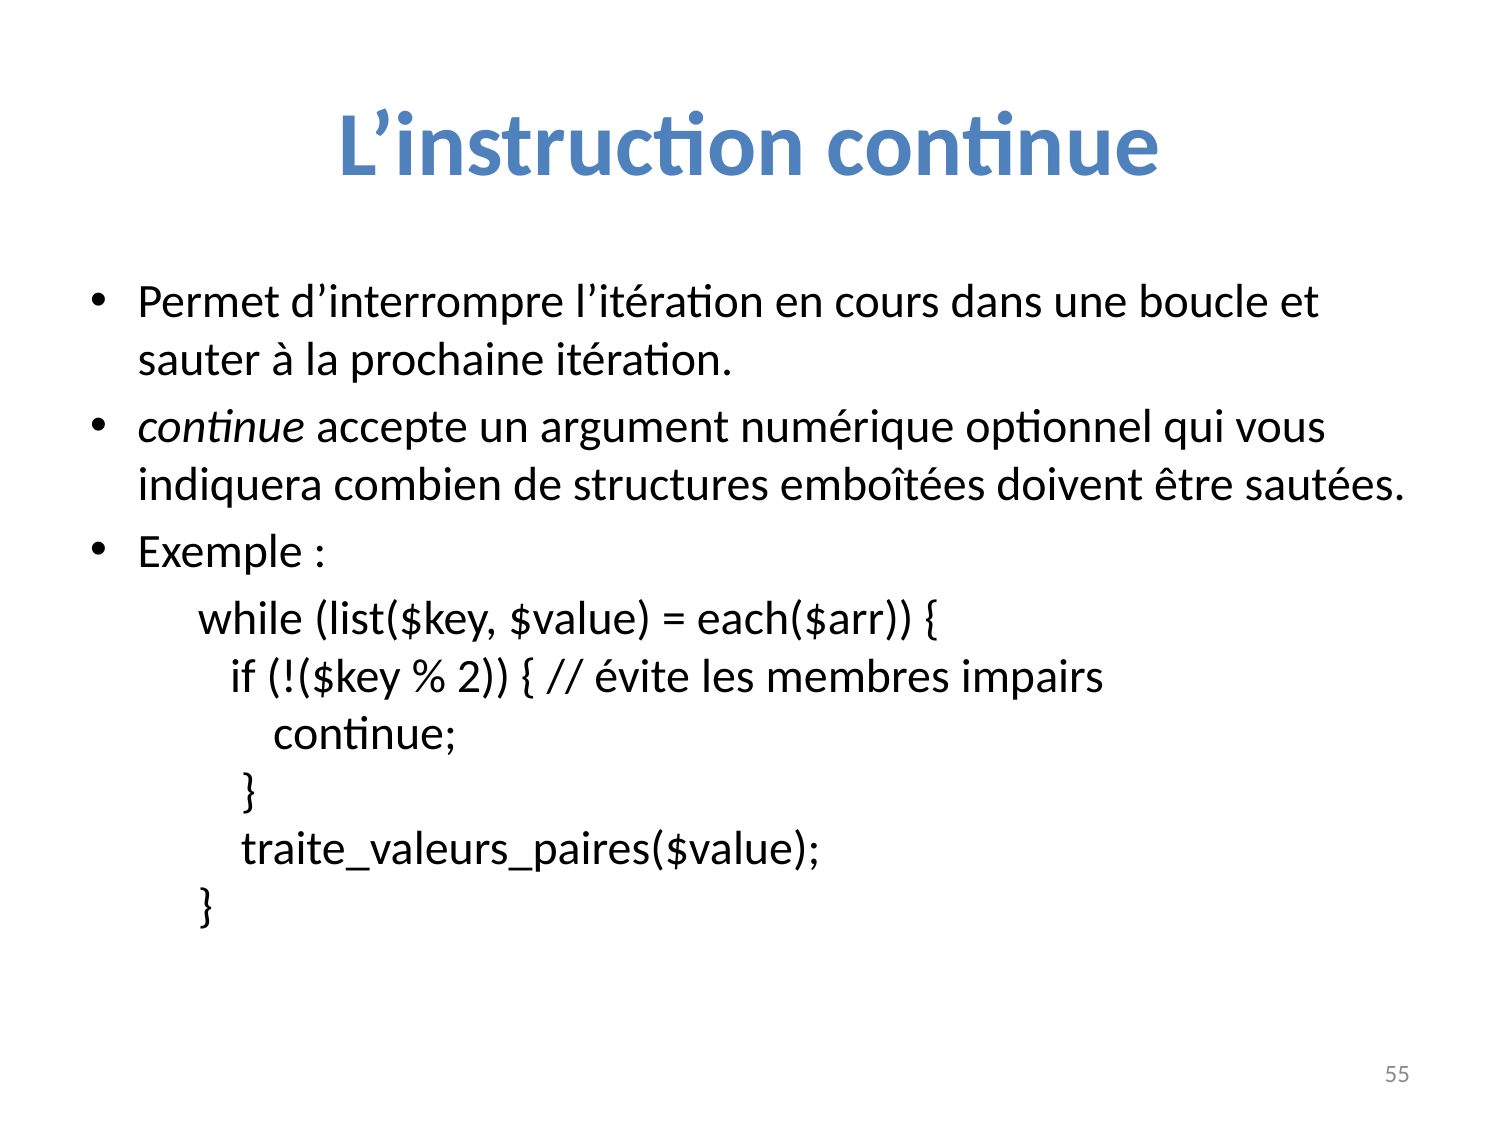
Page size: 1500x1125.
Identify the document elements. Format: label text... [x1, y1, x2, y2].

list Permet d’interrompre l’itération en cours dans une boucle et sauter à la prochaine itération. continue accepte un argument numérique optionnel qui vous indiquera combien de structures emboîtées doivent être sautées. Exemple : while (list($key, $value) = each($arr)) { if (!($key % 2)) { // évite les membres impairs continue; } traite_valeurs_paires($value); } [75, 262, 1425, 1005]
slide_number 55 [1074, 1042, 1425, 1103]
title L’instruction continue [75, 45, 1425, 233]
